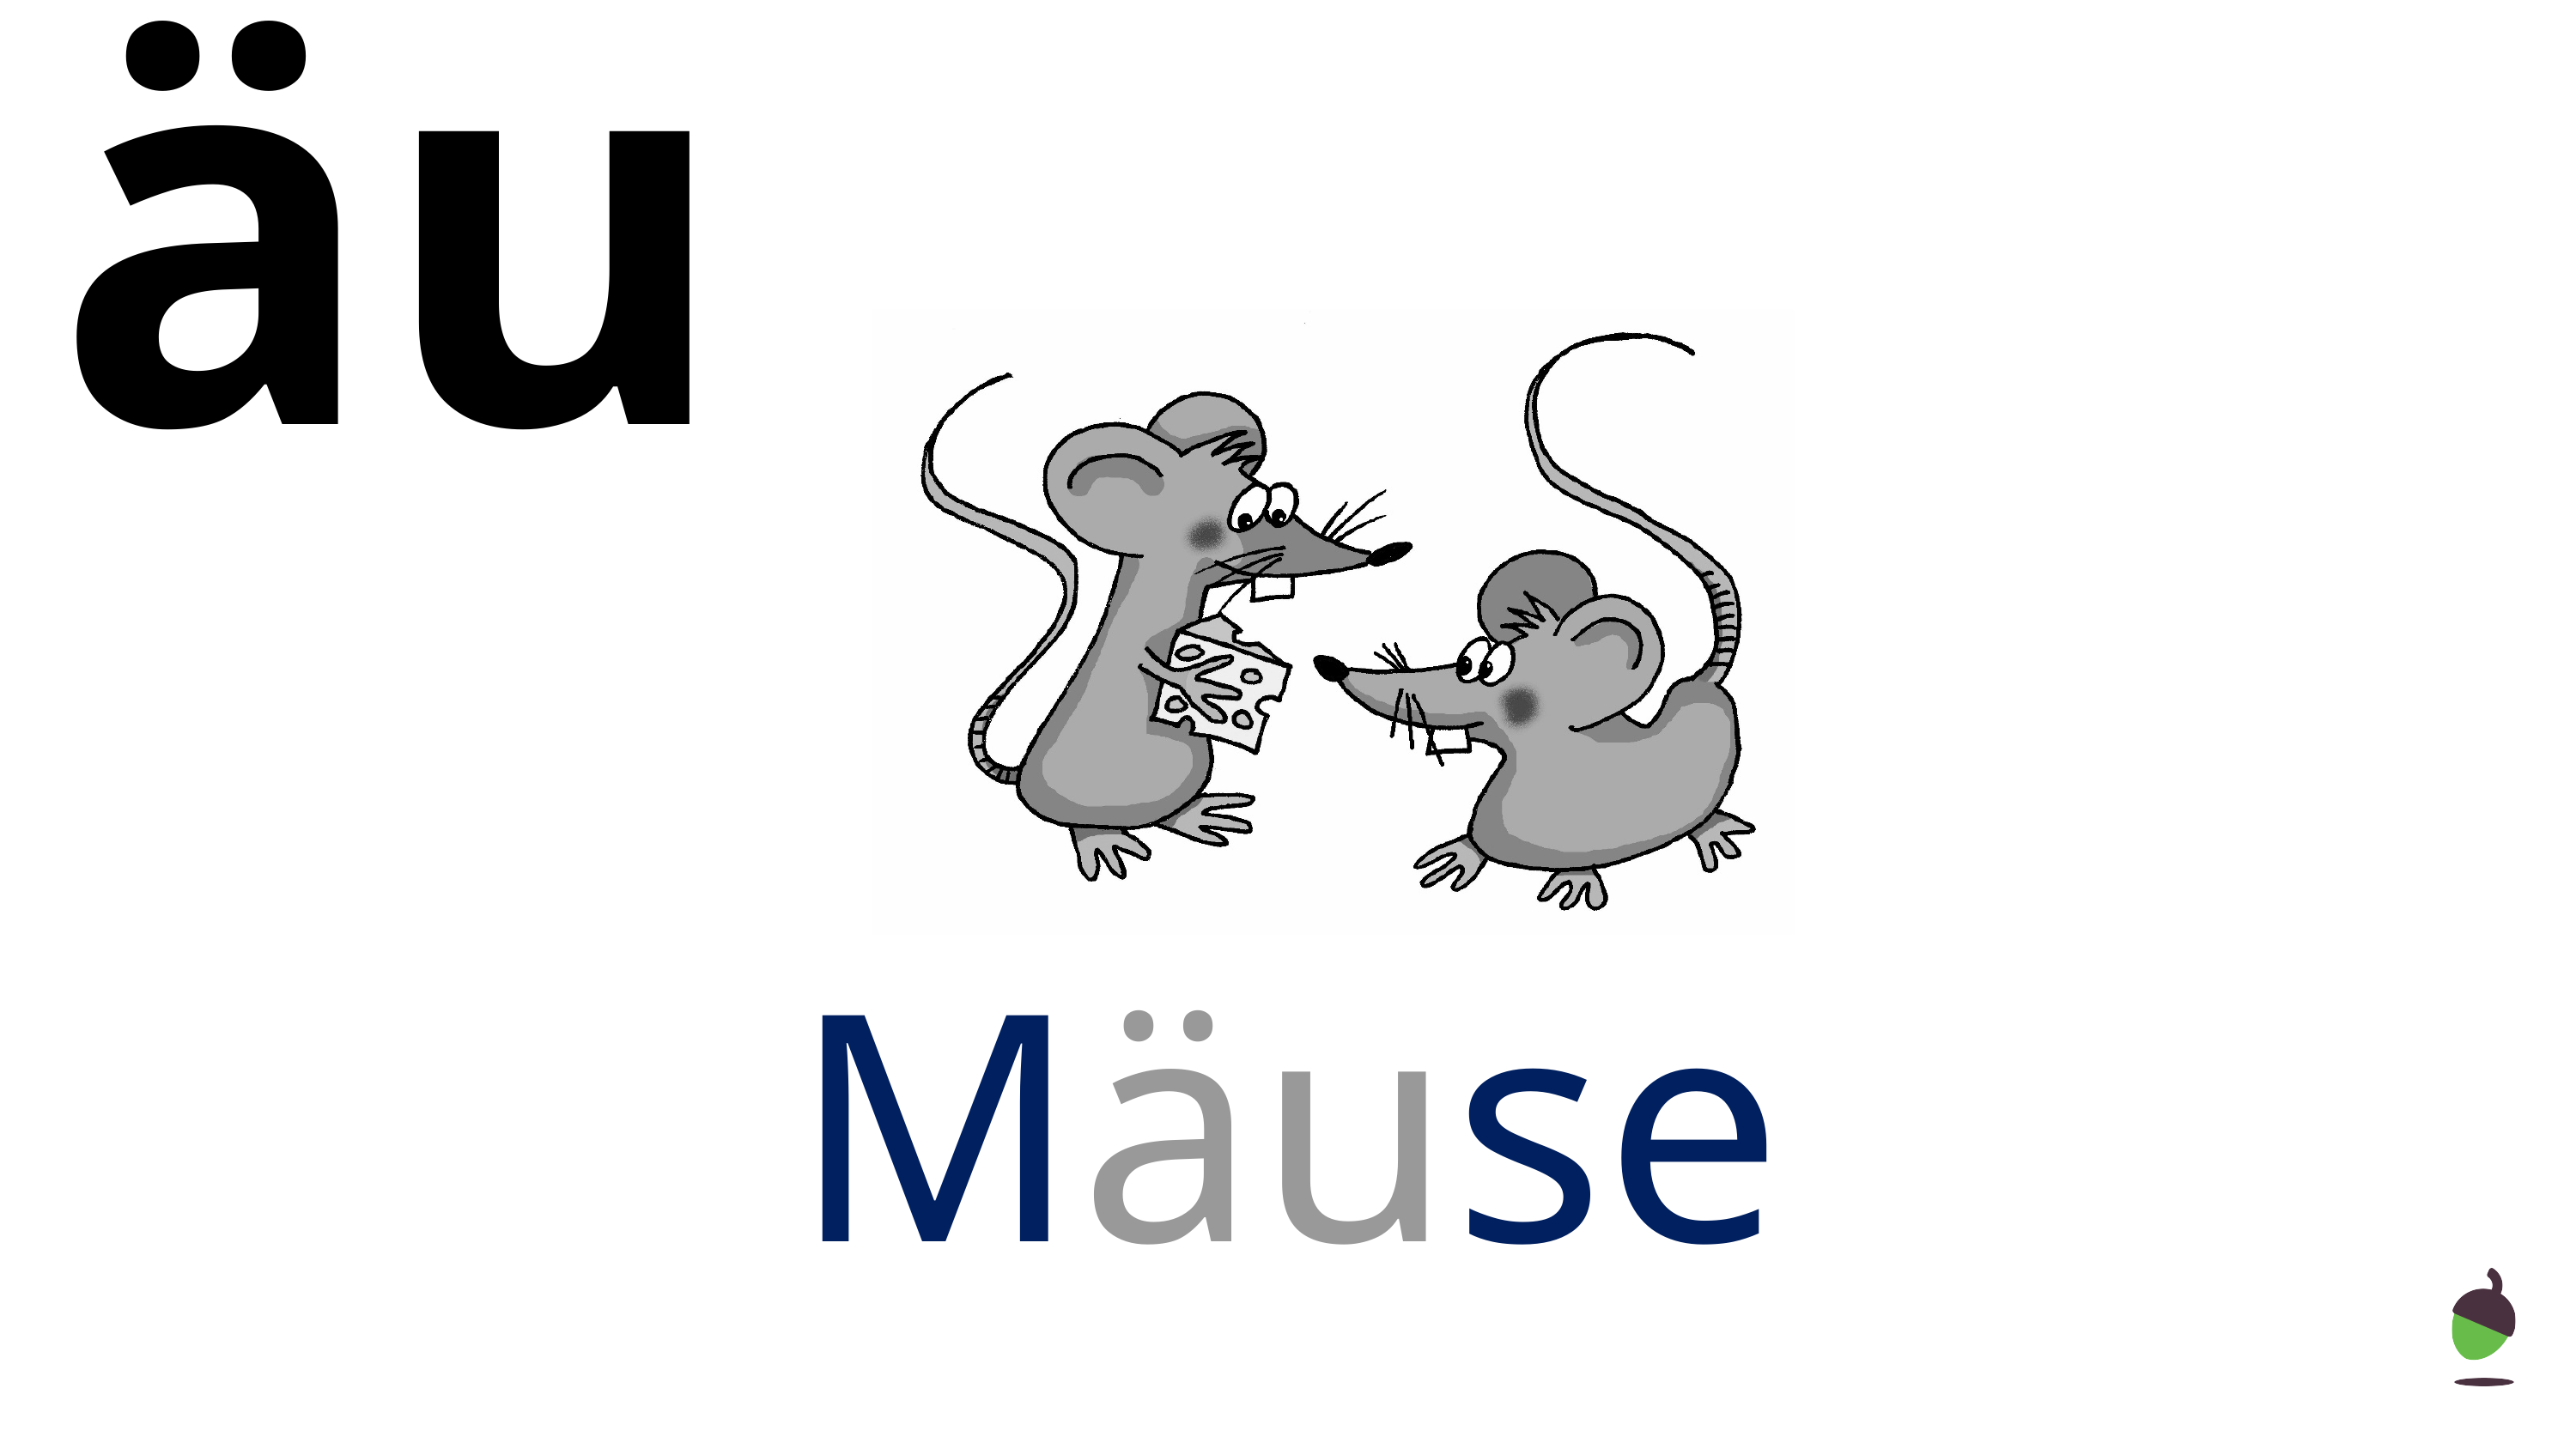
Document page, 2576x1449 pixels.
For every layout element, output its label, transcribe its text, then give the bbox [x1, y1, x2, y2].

picture [2451, 1268, 2516, 1386]
picture [872, 309, 1795, 935]
text_box Mäuse [740, 915, 1836, 1325]
title äu [35, 173, 2257, 454]
